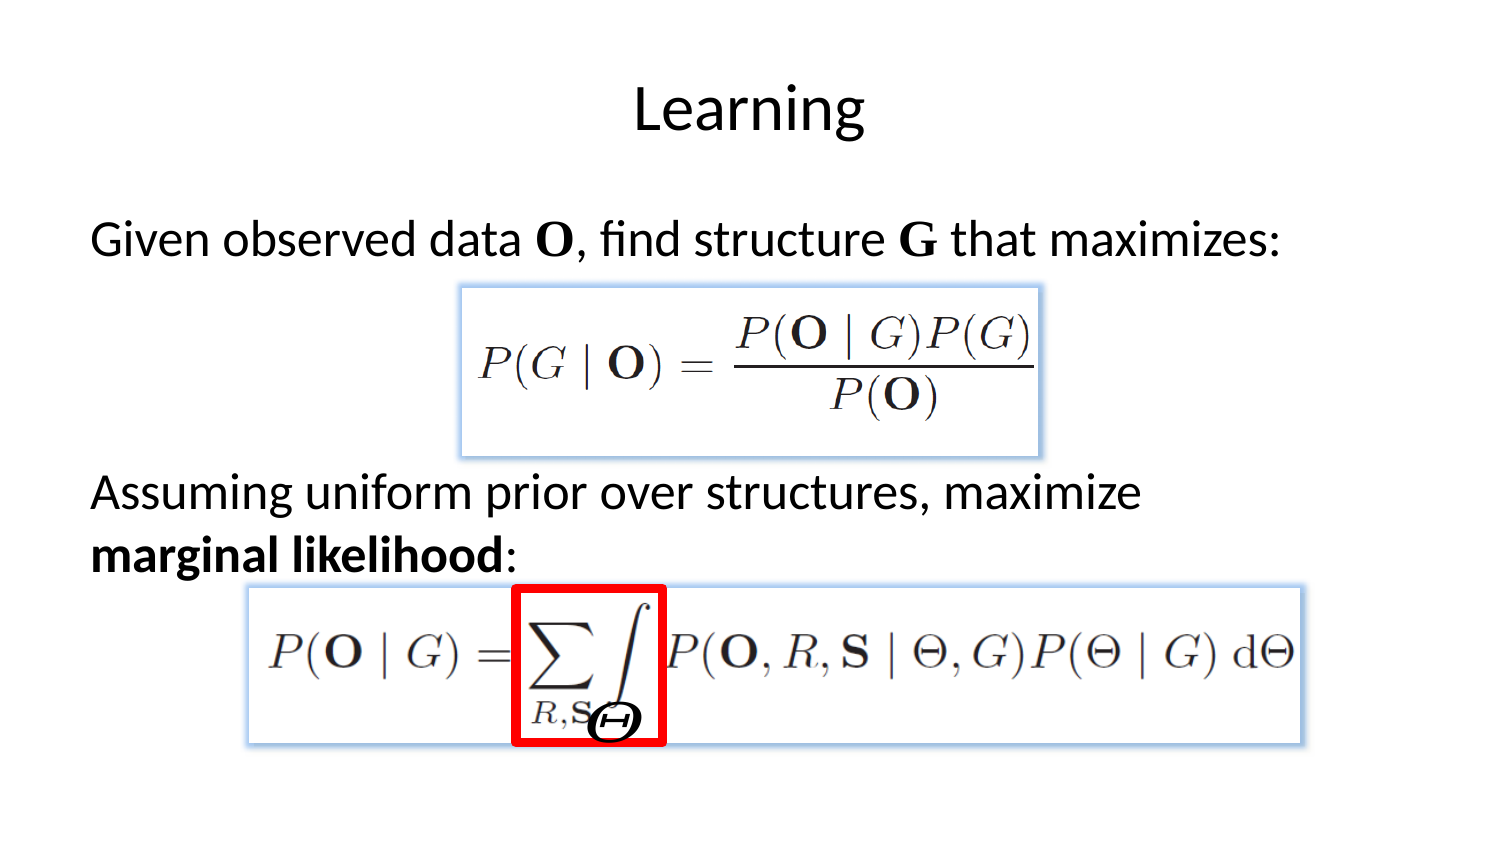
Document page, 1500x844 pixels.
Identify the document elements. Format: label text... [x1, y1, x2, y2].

picture [461, 288, 1038, 456]
title Learning [75, 33, 1425, 175]
picture [249, 588, 1301, 743]
title Results of alternative models: no part correlations [248, 586, 1314, 754]
list Given observed data O, find structure G that maximizes: Assuming uniform prior over structures, maximize marginal likelihood: [75, 196, 1463, 754]
